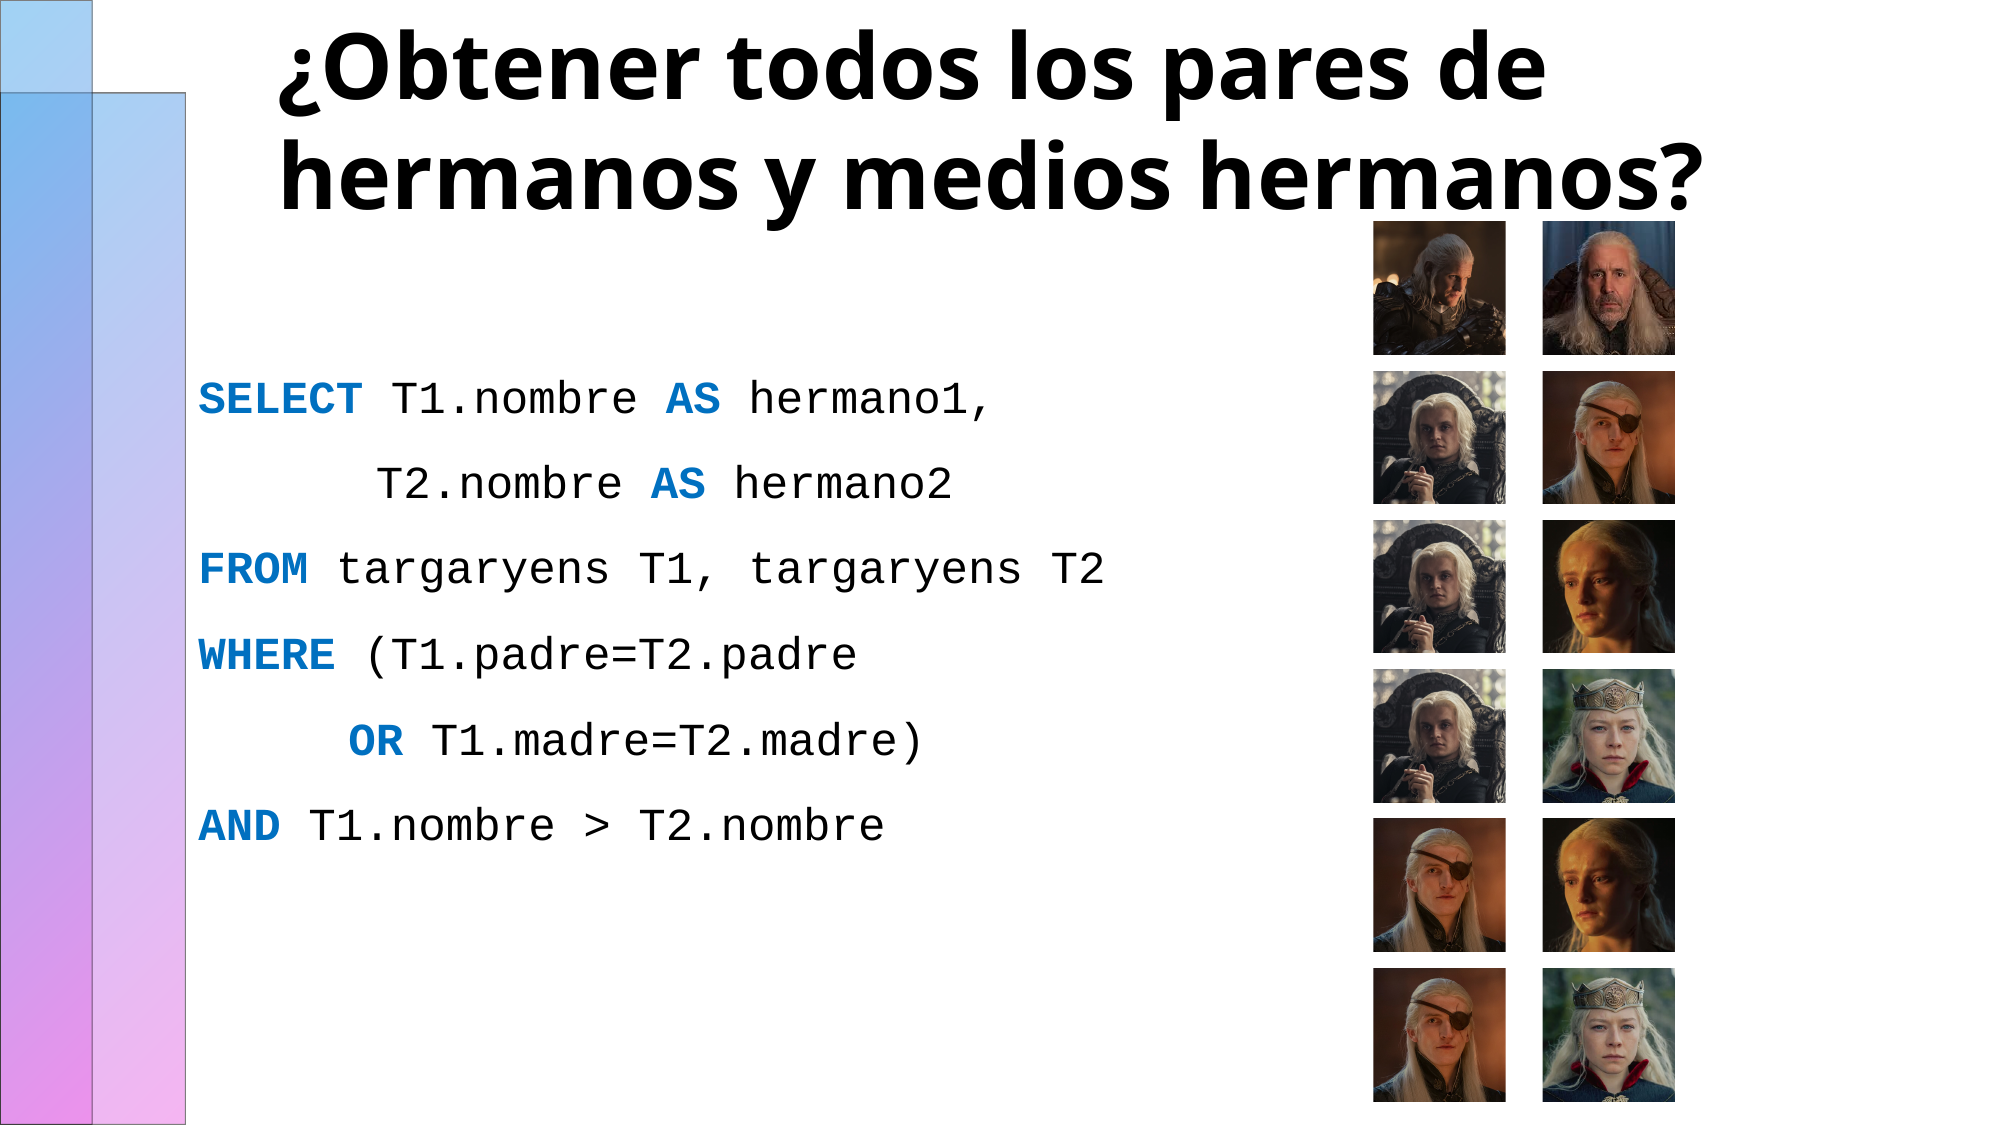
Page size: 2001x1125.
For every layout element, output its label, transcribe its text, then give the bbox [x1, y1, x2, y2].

picture [1373, 968, 1506, 1102]
list SELECT T1.nombre AS hermano1, T2.nombre AS hermano2 FROM targaryens T1, targaryens T2 WHERE (T1.padre=T2.padre OR T1.madre=T2.madre) AND T1.nombre > T2.nombre [183, 354, 1129, 999]
picture [1542, 520, 1675, 653]
picture [1373, 221, 1506, 355]
picture [1542, 818, 1675, 952]
picture [1542, 968, 1675, 1102]
picture [1542, 669, 1675, 803]
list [1542, 221, 1676, 355]
picture [1373, 371, 1506, 504]
picture [1373, 818, 1506, 952]
picture [1373, 520, 1506, 653]
picture [1373, 669, 1506, 803]
title ¿Obtener todos los pares de hermanos y medios hermanos? [262, 0, 1819, 255]
picture [1542, 371, 1675, 504]
